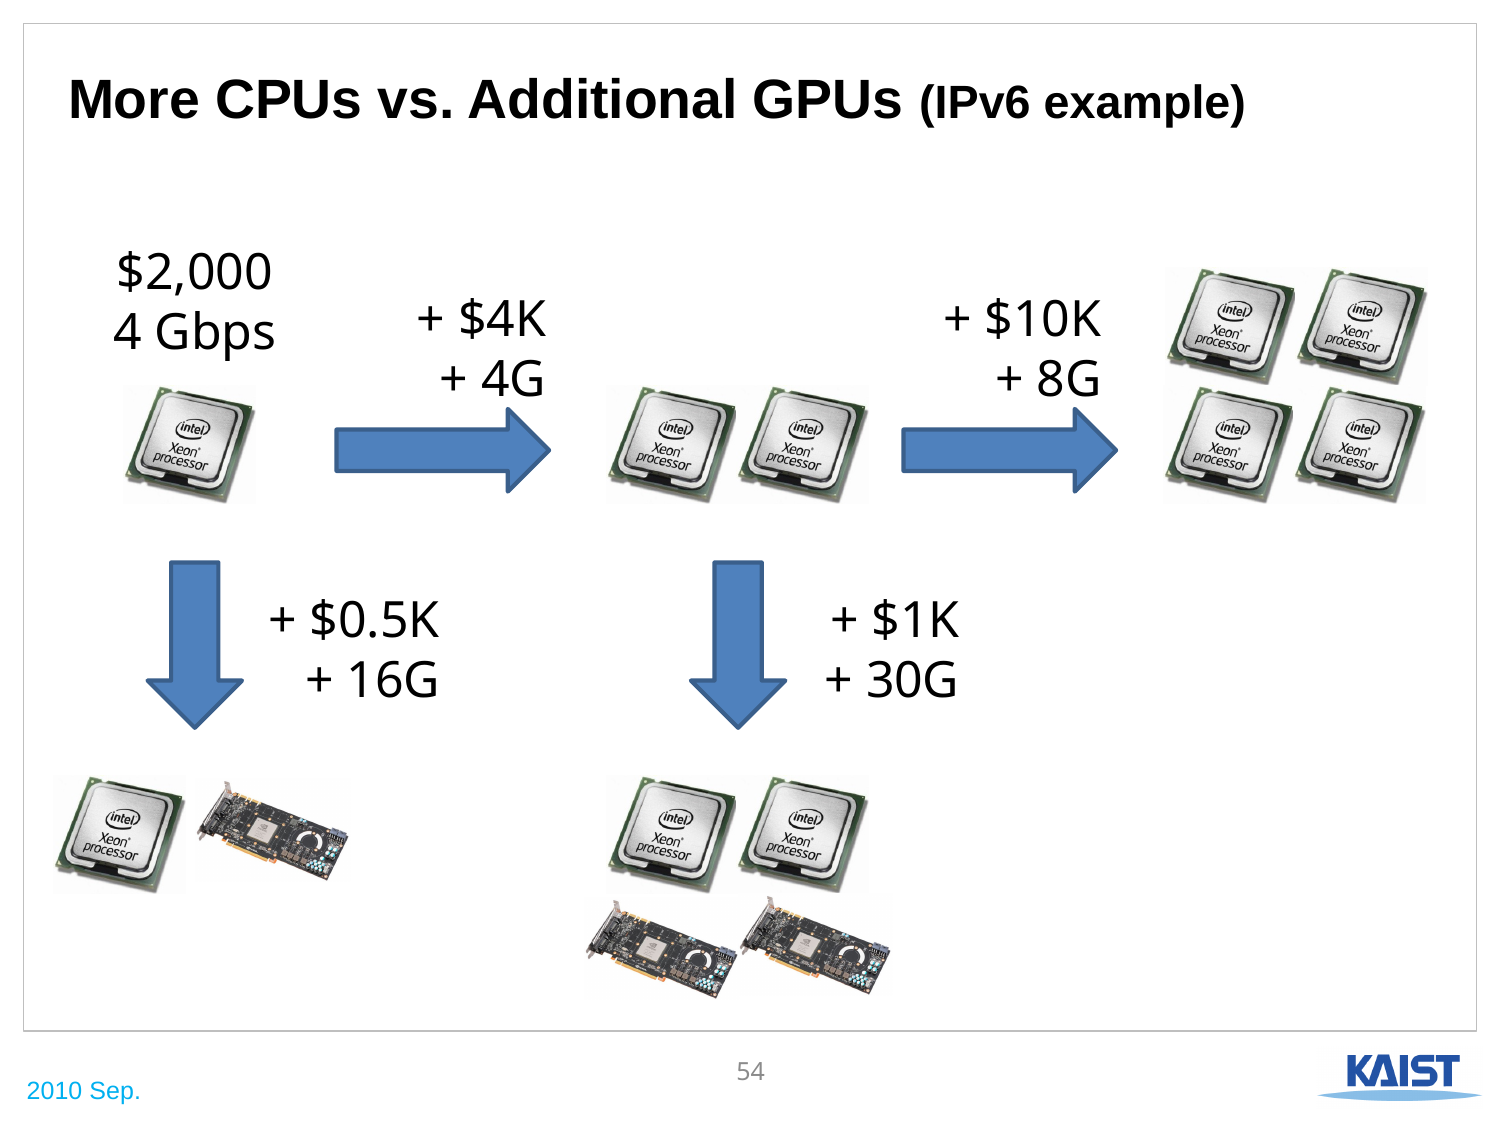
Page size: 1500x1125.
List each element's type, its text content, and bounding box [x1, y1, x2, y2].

picture [195, 778, 351, 882]
picture [584, 774, 893, 1000]
text_box + $1K + 30G [726, 579, 975, 715]
text_box [901, 414, 1119, 494]
slide_number 54 [575, 1042, 926, 1103]
text_box + $4K + 4G [312, 278, 561, 414]
text_box + $0.5K + 16G [206, 579, 455, 715]
text_box [334, 414, 552, 494]
title More CPUs vs. Additional GPUs (IPv6 example) [53, 54, 1447, 138]
picture [605, 385, 869, 504]
picture [1163, 266, 1428, 504]
picture [1316, 1046, 1483, 1109]
text_box [145, 560, 221, 730]
picture [52, 774, 186, 894]
picture [123, 385, 257, 504]
text_box [688, 560, 764, 730]
text_box $2,000 4 Gbps [41, 231, 349, 367]
text_box + $10K + 8G [868, 278, 1117, 414]
